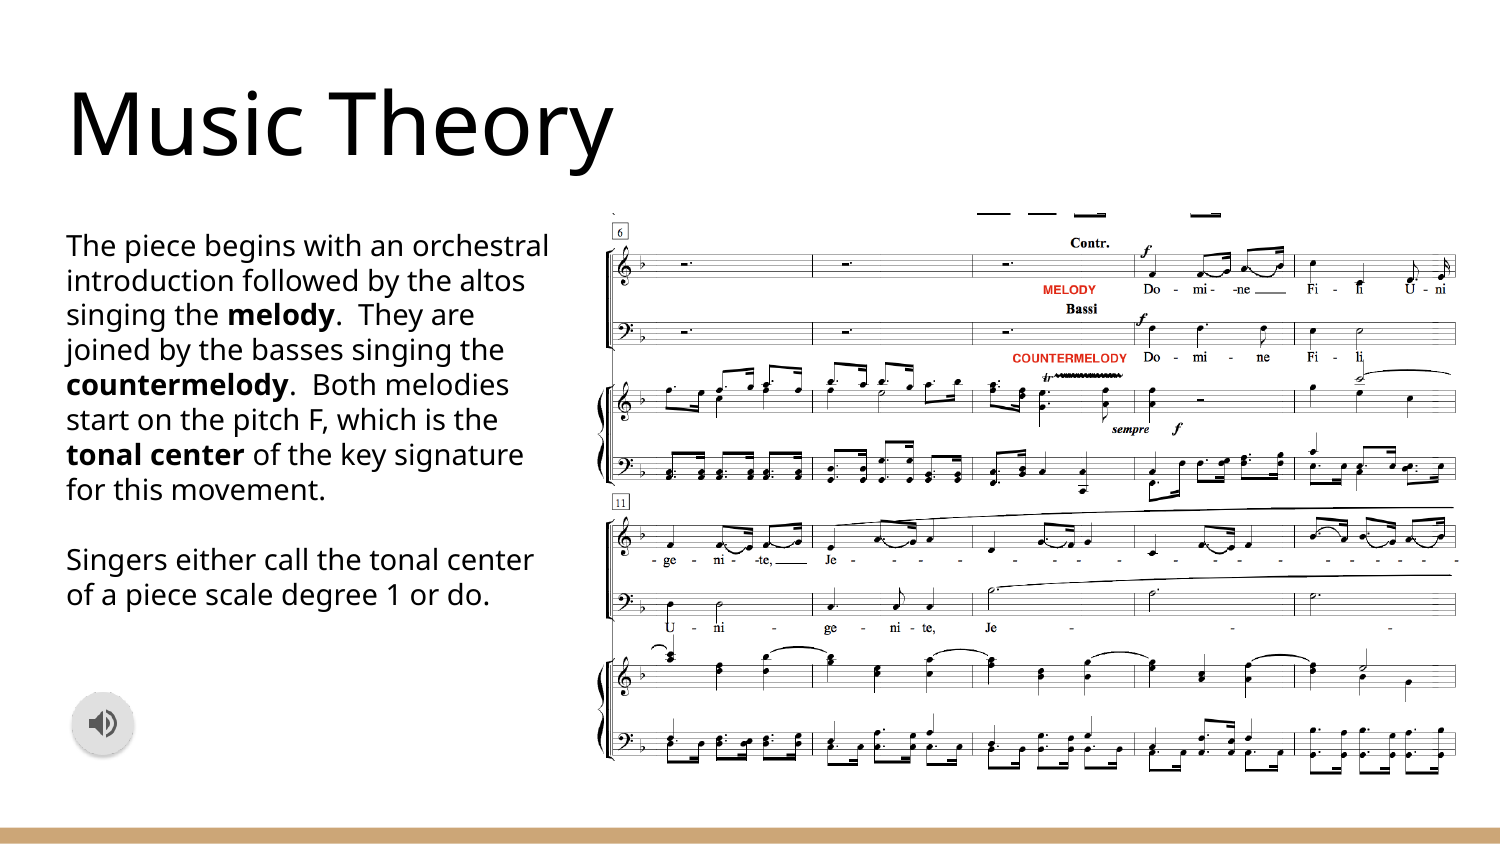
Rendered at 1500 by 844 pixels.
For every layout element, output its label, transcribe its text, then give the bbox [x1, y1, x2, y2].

text_box The piece begins with an orchestral introduction followed by the altos singing the melody. They are joined by the basses singing the countermelody. Both melodies start on the pitch F, which is the tonal center of the key signature for this movement. Singers either call the tonal center of a piece scale degree 1 or do. [51, 211, 570, 773]
title Music Theory [51, 51, 1449, 189]
picture [64, 684, 141, 761]
picture [594, 212, 1476, 798]
